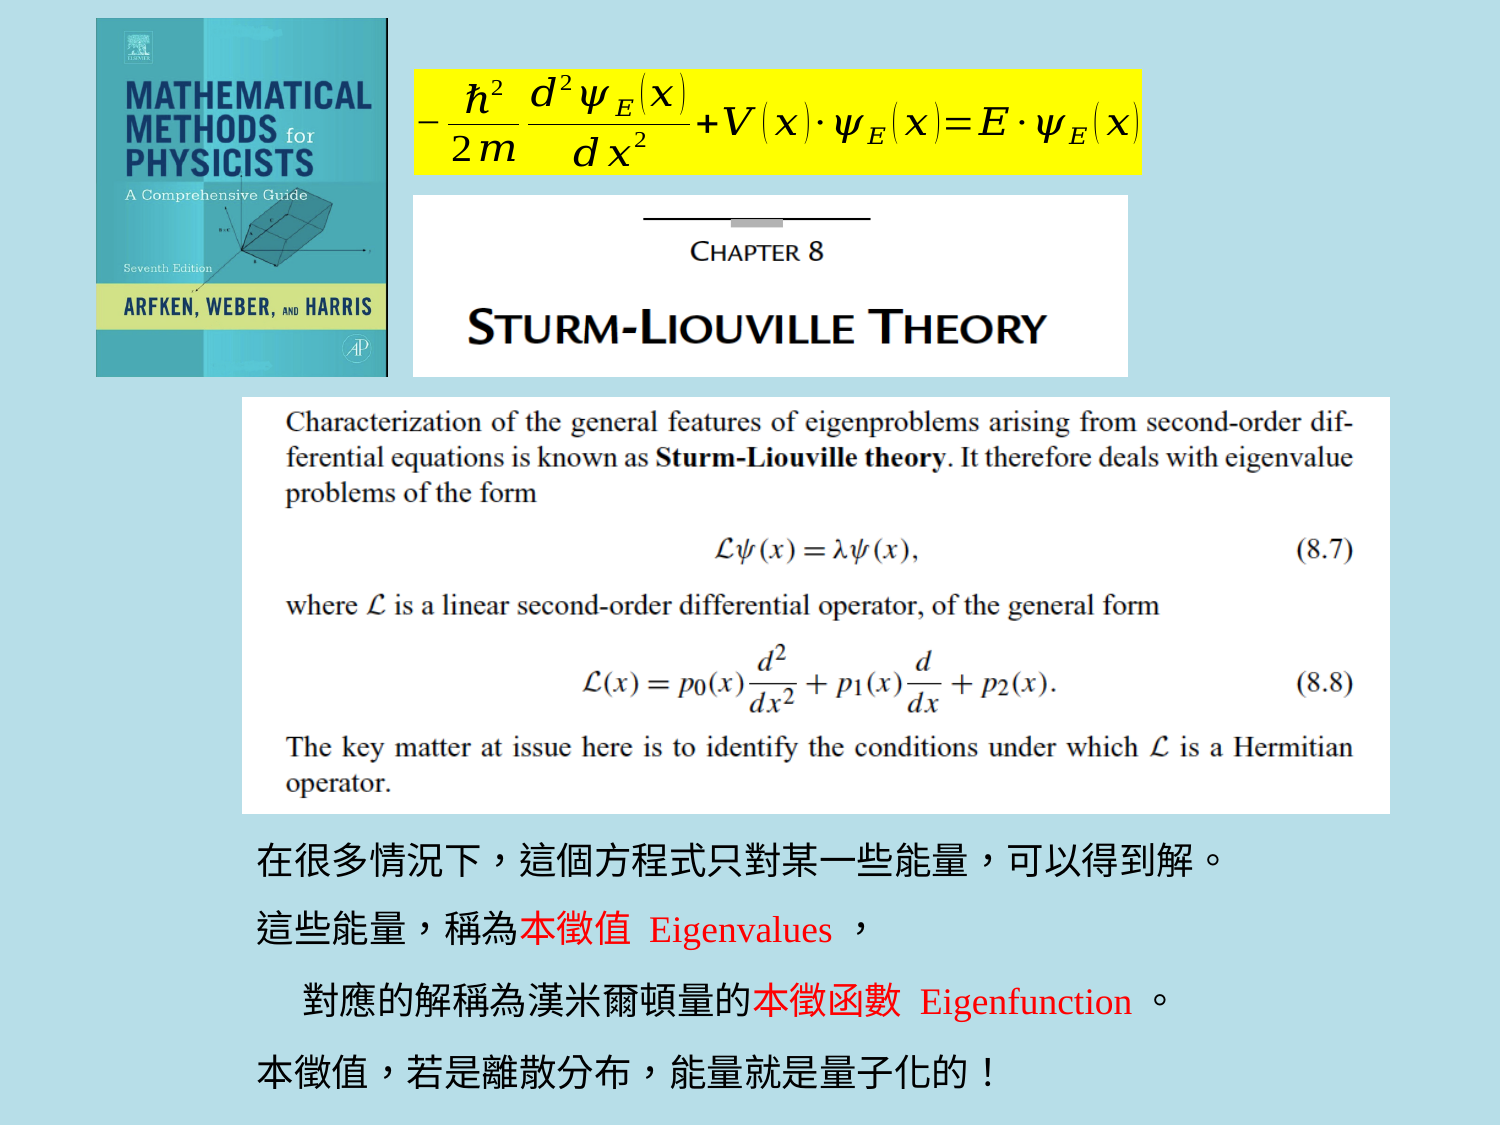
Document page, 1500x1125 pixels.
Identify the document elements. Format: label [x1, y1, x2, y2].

picture [413, 195, 1129, 377]
picture [95, 17, 389, 377]
picture [241, 396, 1390, 814]
